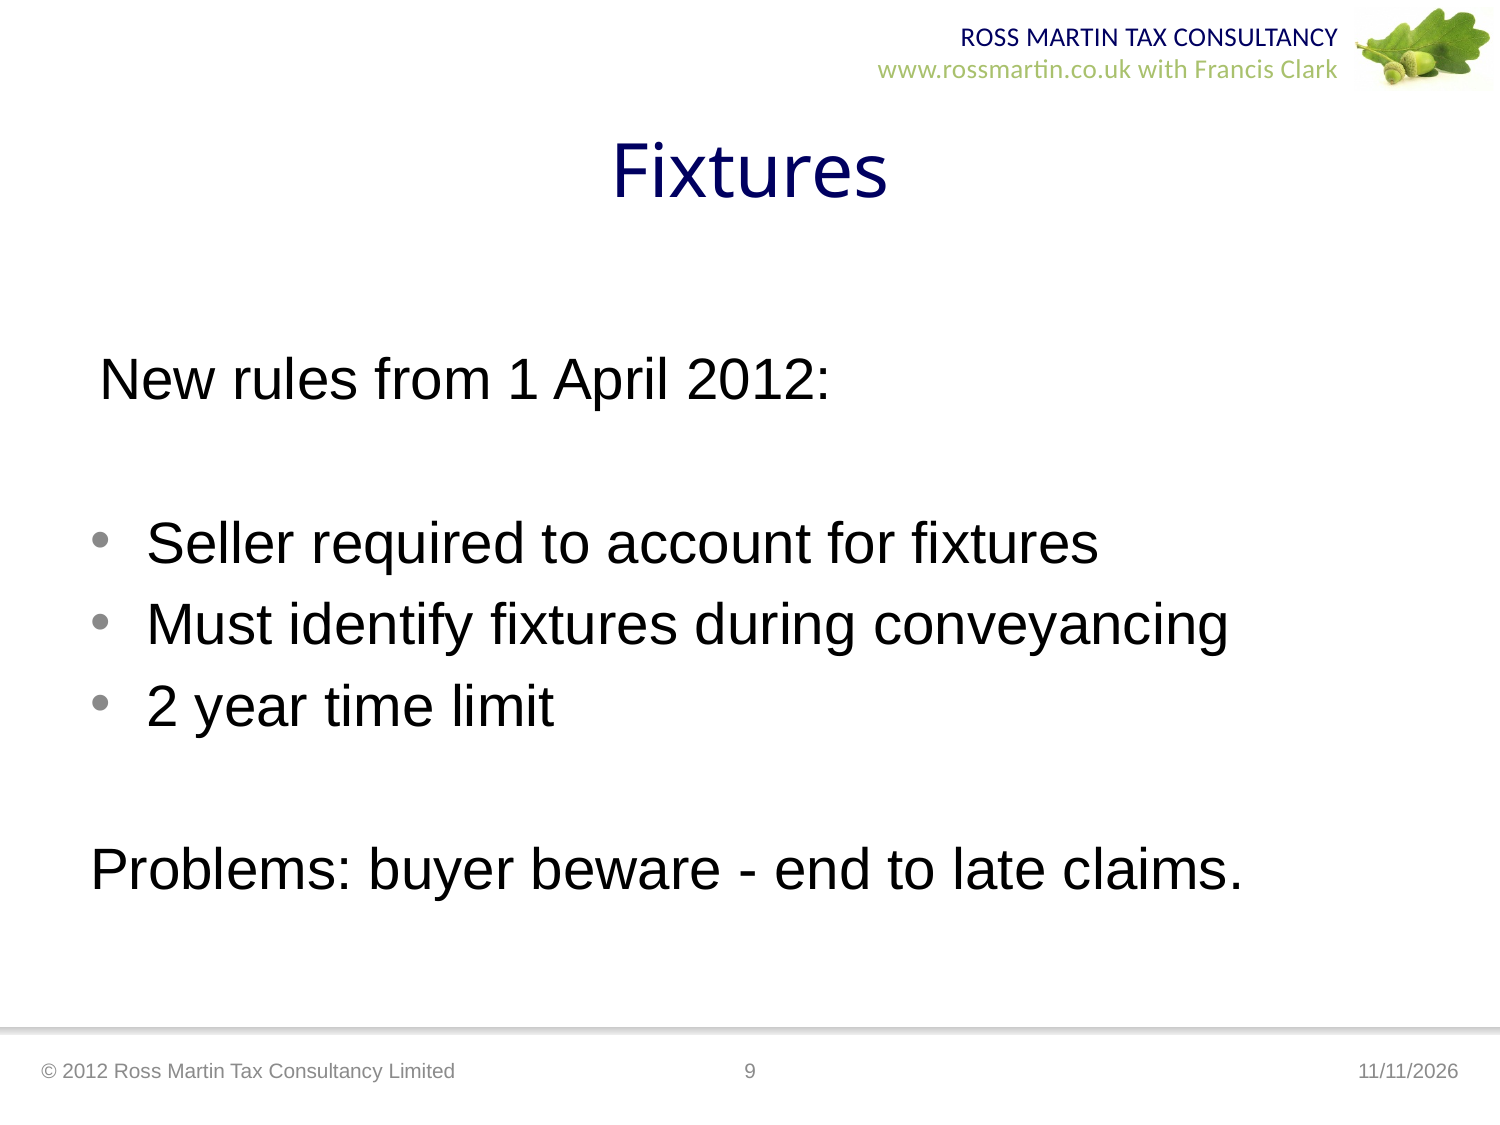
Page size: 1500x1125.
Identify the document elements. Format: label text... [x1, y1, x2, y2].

title Fixtures [75, 101, 1425, 233]
slide_number 9 [729, 1046, 771, 1094]
list New rules from 1 April 2012: Seller required to account for fixtures Must identify fixtures during conveyancing 2 year time limit Problems: buyer beware - end to late claims. [75, 262, 1425, 1005]
footer © 2012 Ross Martin Tax Consultancy Limited [41, 1046, 467, 1094]
picture [1354, 7, 1494, 91]
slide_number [1293, 1046, 1459, 1094]
